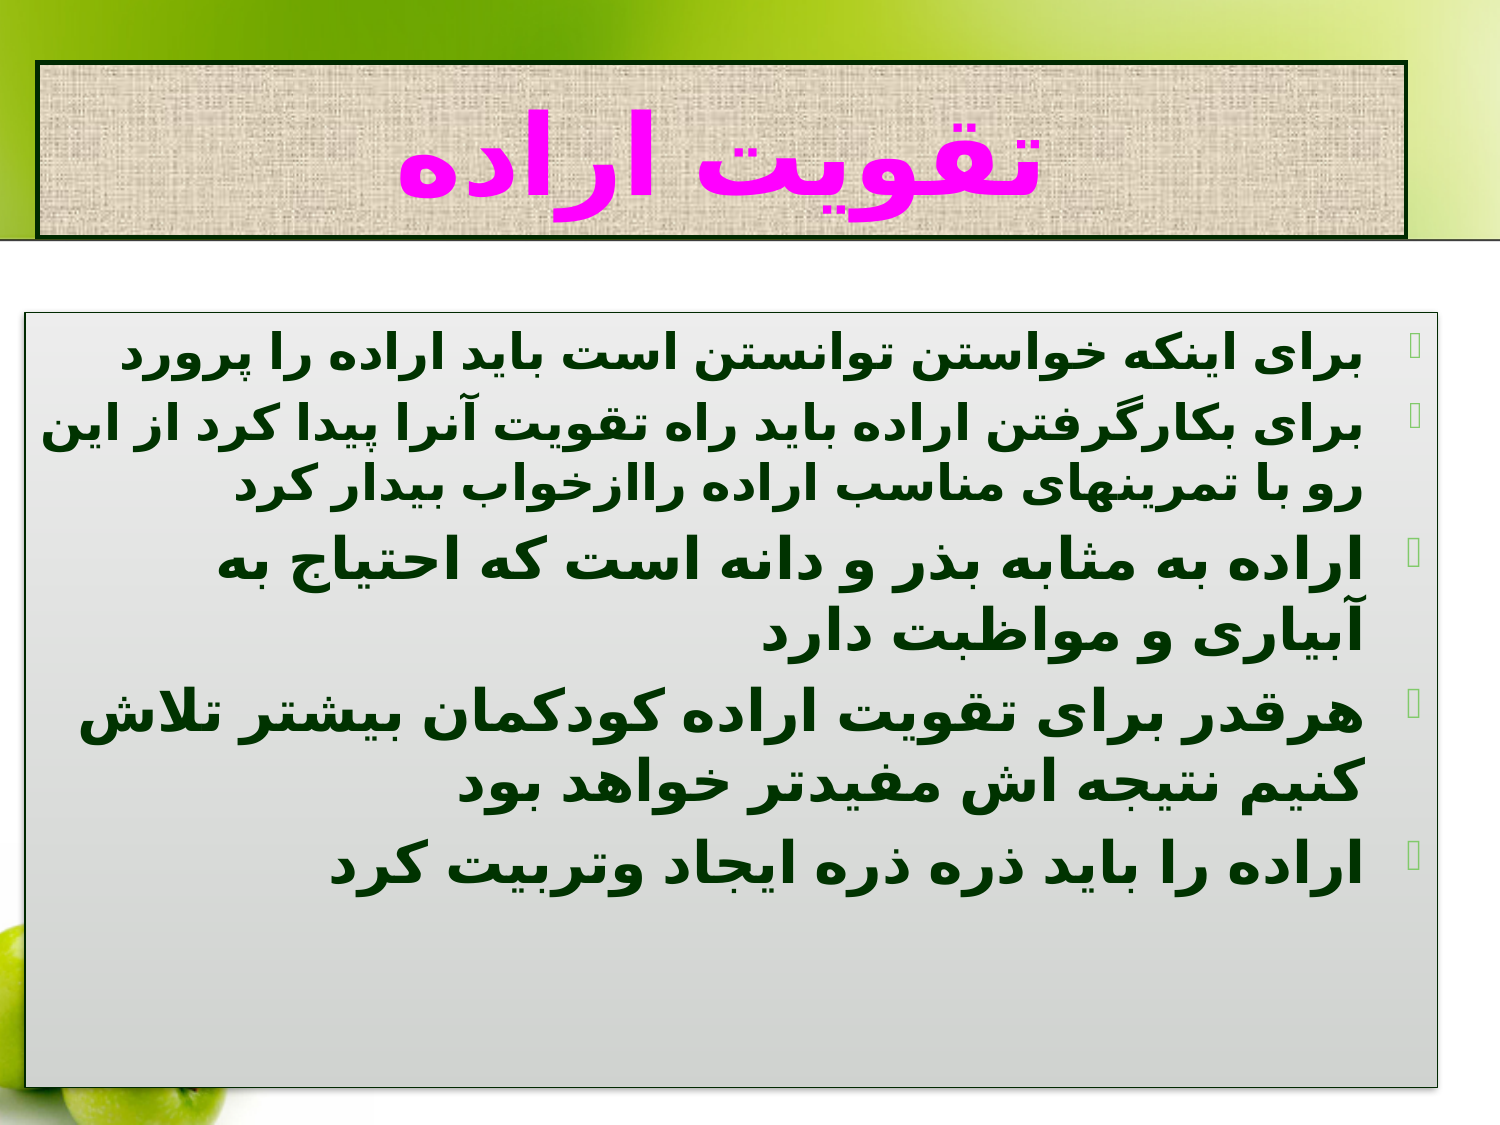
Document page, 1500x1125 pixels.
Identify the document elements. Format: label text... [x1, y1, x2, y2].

picture [0, 0, 1500, 1125]
title تقویت اراده [35, 60, 1408, 239]
list برای اینکه خواستن توانستن است باید اراده را پرورد برای بکارگرفتن اراده باید راه تقویت آنرا پیدا کرد از این رو با تمرینهای مناسب اراده راازخواب بیدار کرد اراده به مثابه بذر و دانه است که احتیاج به آبیاری و مواظبت دارد هرقدر برای تقویت اراده کودکمان بیشتر تلاش کنیم نتیجه اش مفیدتر خواهد بود اراده را باید ذره ذره ایجاد وتربیت کرد [24, 312, 1438, 1088]
